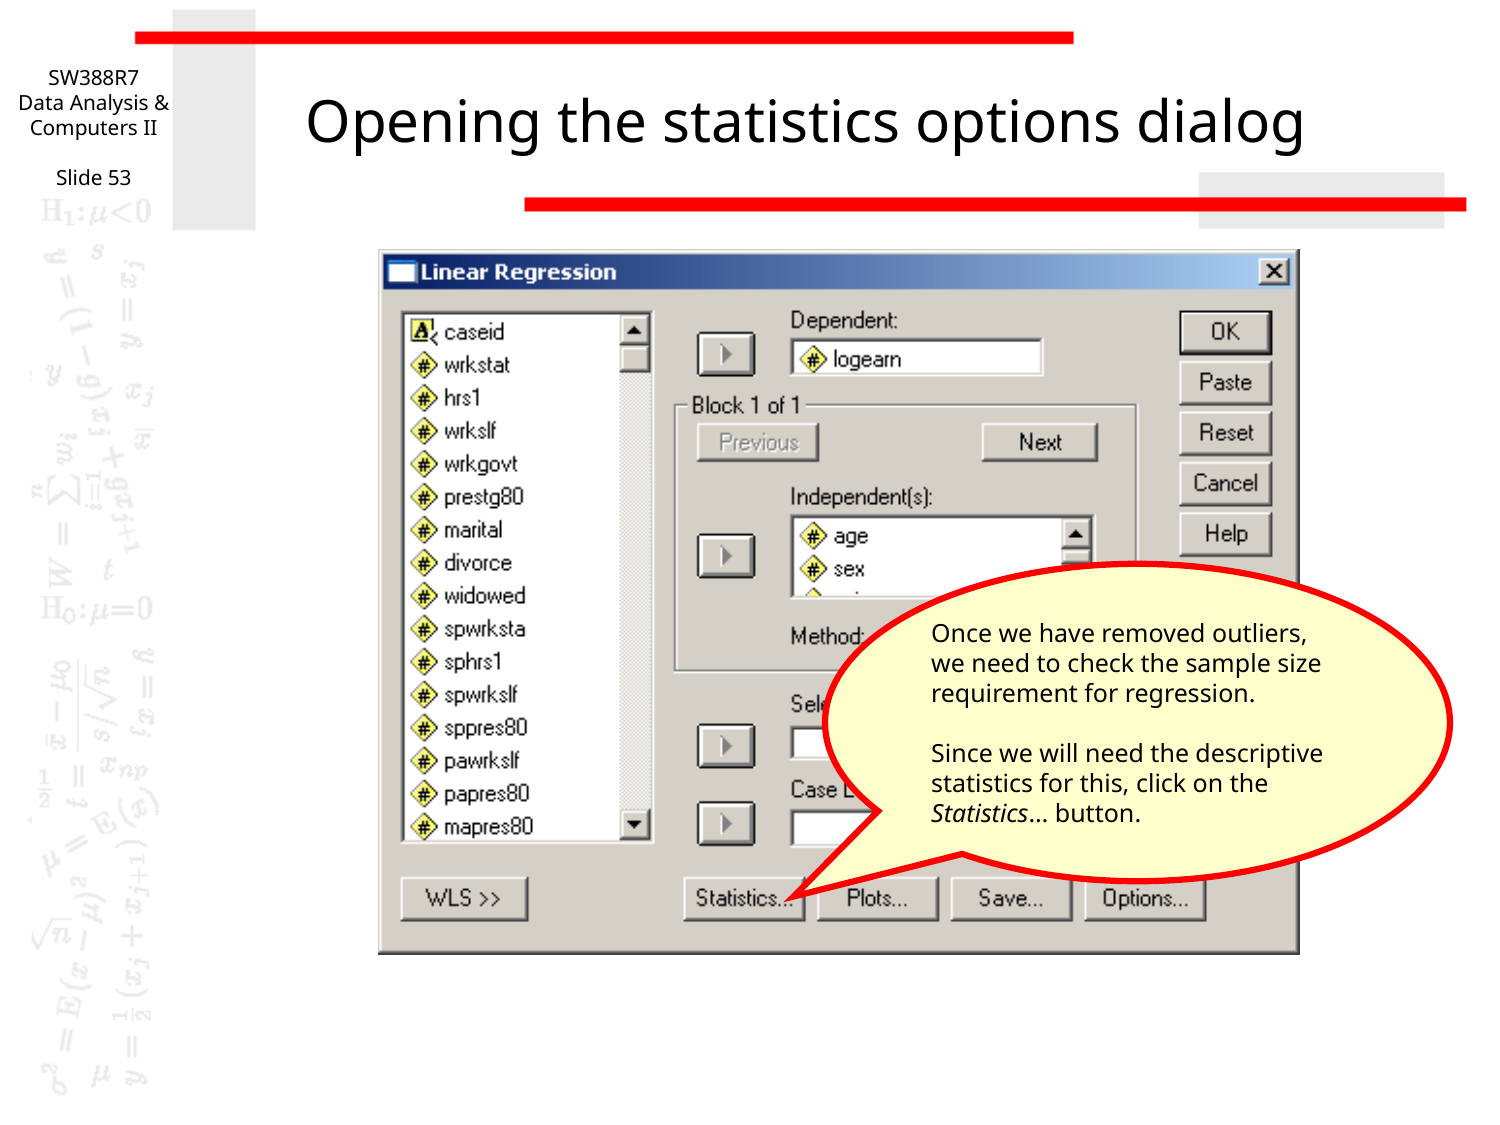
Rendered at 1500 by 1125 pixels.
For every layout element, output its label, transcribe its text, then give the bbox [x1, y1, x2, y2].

slide_number SW388R7 Data Analysis & Computers II Slide 53 [0, 50, 187, 200]
title Opening the statistics options dialog [187, 50, 1425, 200]
text_box Once we have removed outliers, we need to check the sample size requirement for regression. Since we will need the descriptive statistics for this, click on the Statistics… button. [1304, 588, 1450, 857]
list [377, 249, 1301, 956]
picture [18, 0, 1500, 1108]
